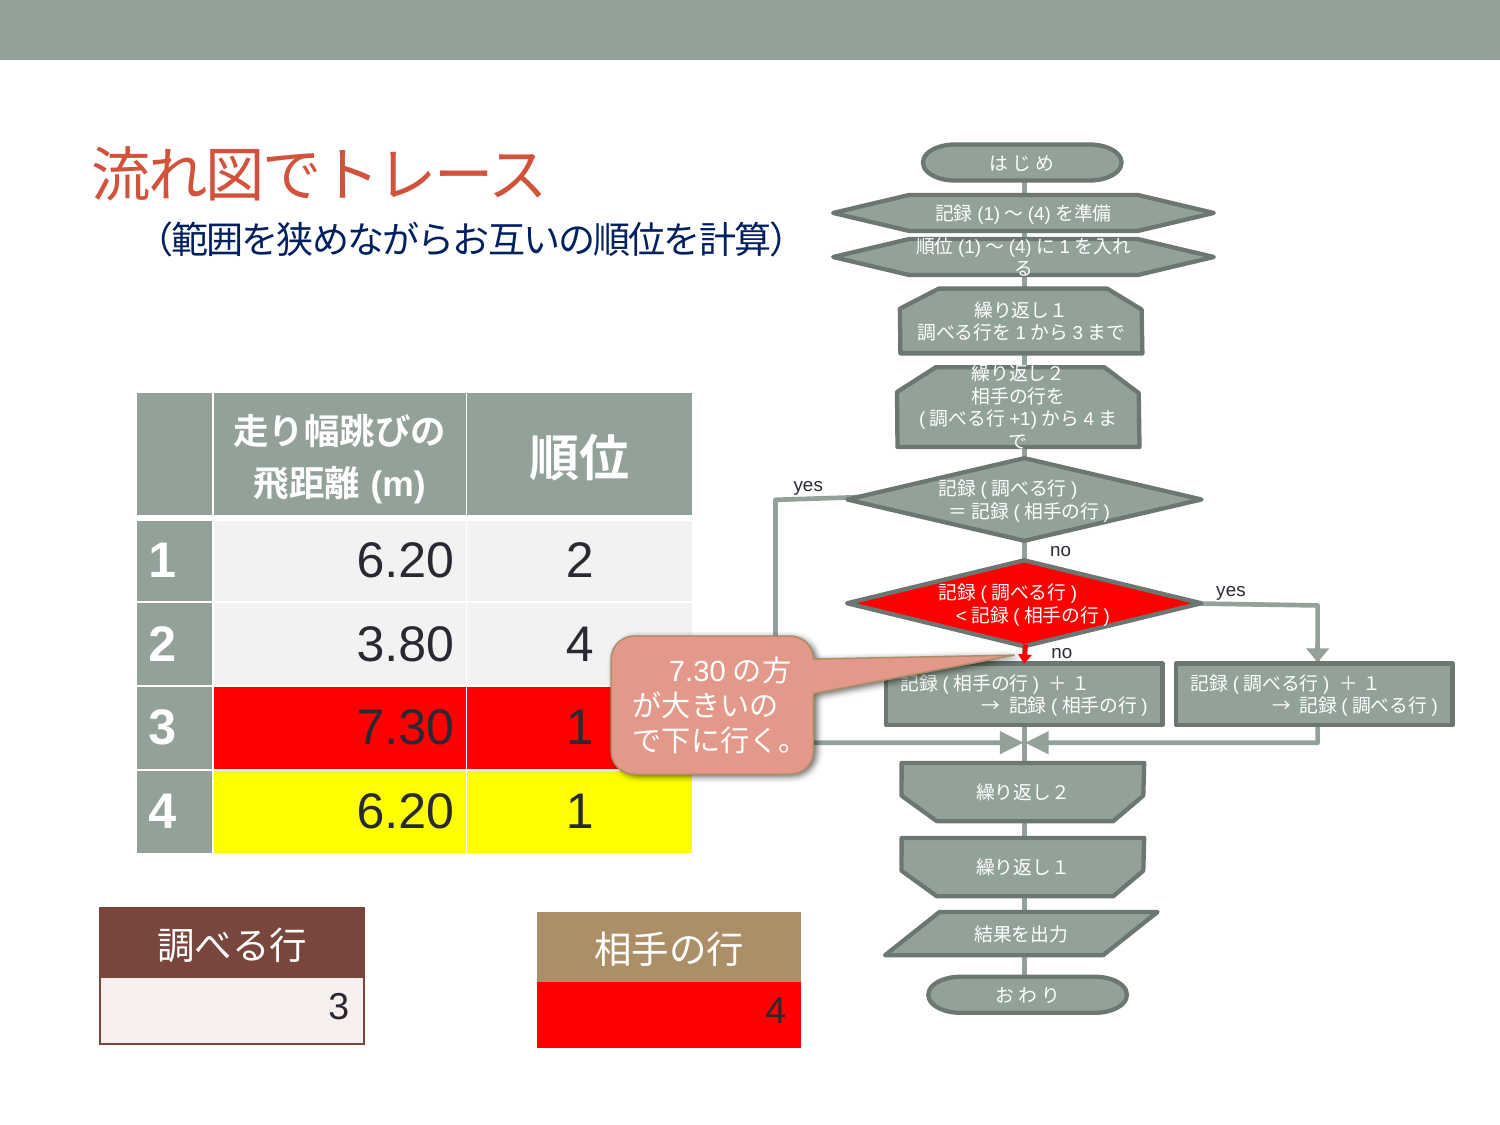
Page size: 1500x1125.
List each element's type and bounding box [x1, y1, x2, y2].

table_cell [214, 771, 466, 853]
table_cell [467, 687, 617, 769]
table_cell [214, 687, 466, 769]
table_header [137, 393, 212, 515]
table_header [214, 393, 466, 515]
table_cell [214, 603, 466, 685]
text_box [610, 144, 1453, 1014]
table_header [537, 912, 775, 982]
table_cell [214, 521, 466, 601]
title [76, 108, 836, 292]
table_cell [467, 771, 692, 853]
table_header [467, 393, 692, 515]
table_cell [101, 978, 363, 1043]
table_cell [137, 603, 212, 685]
table_cell [137, 771, 212, 853]
table_cell [467, 521, 692, 601]
table_cell [537, 982, 801, 1048]
table_cell [467, 603, 692, 685]
table_cell [137, 687, 212, 769]
table_header [101, 909, 363, 977]
table_cell [137, 521, 212, 601]
